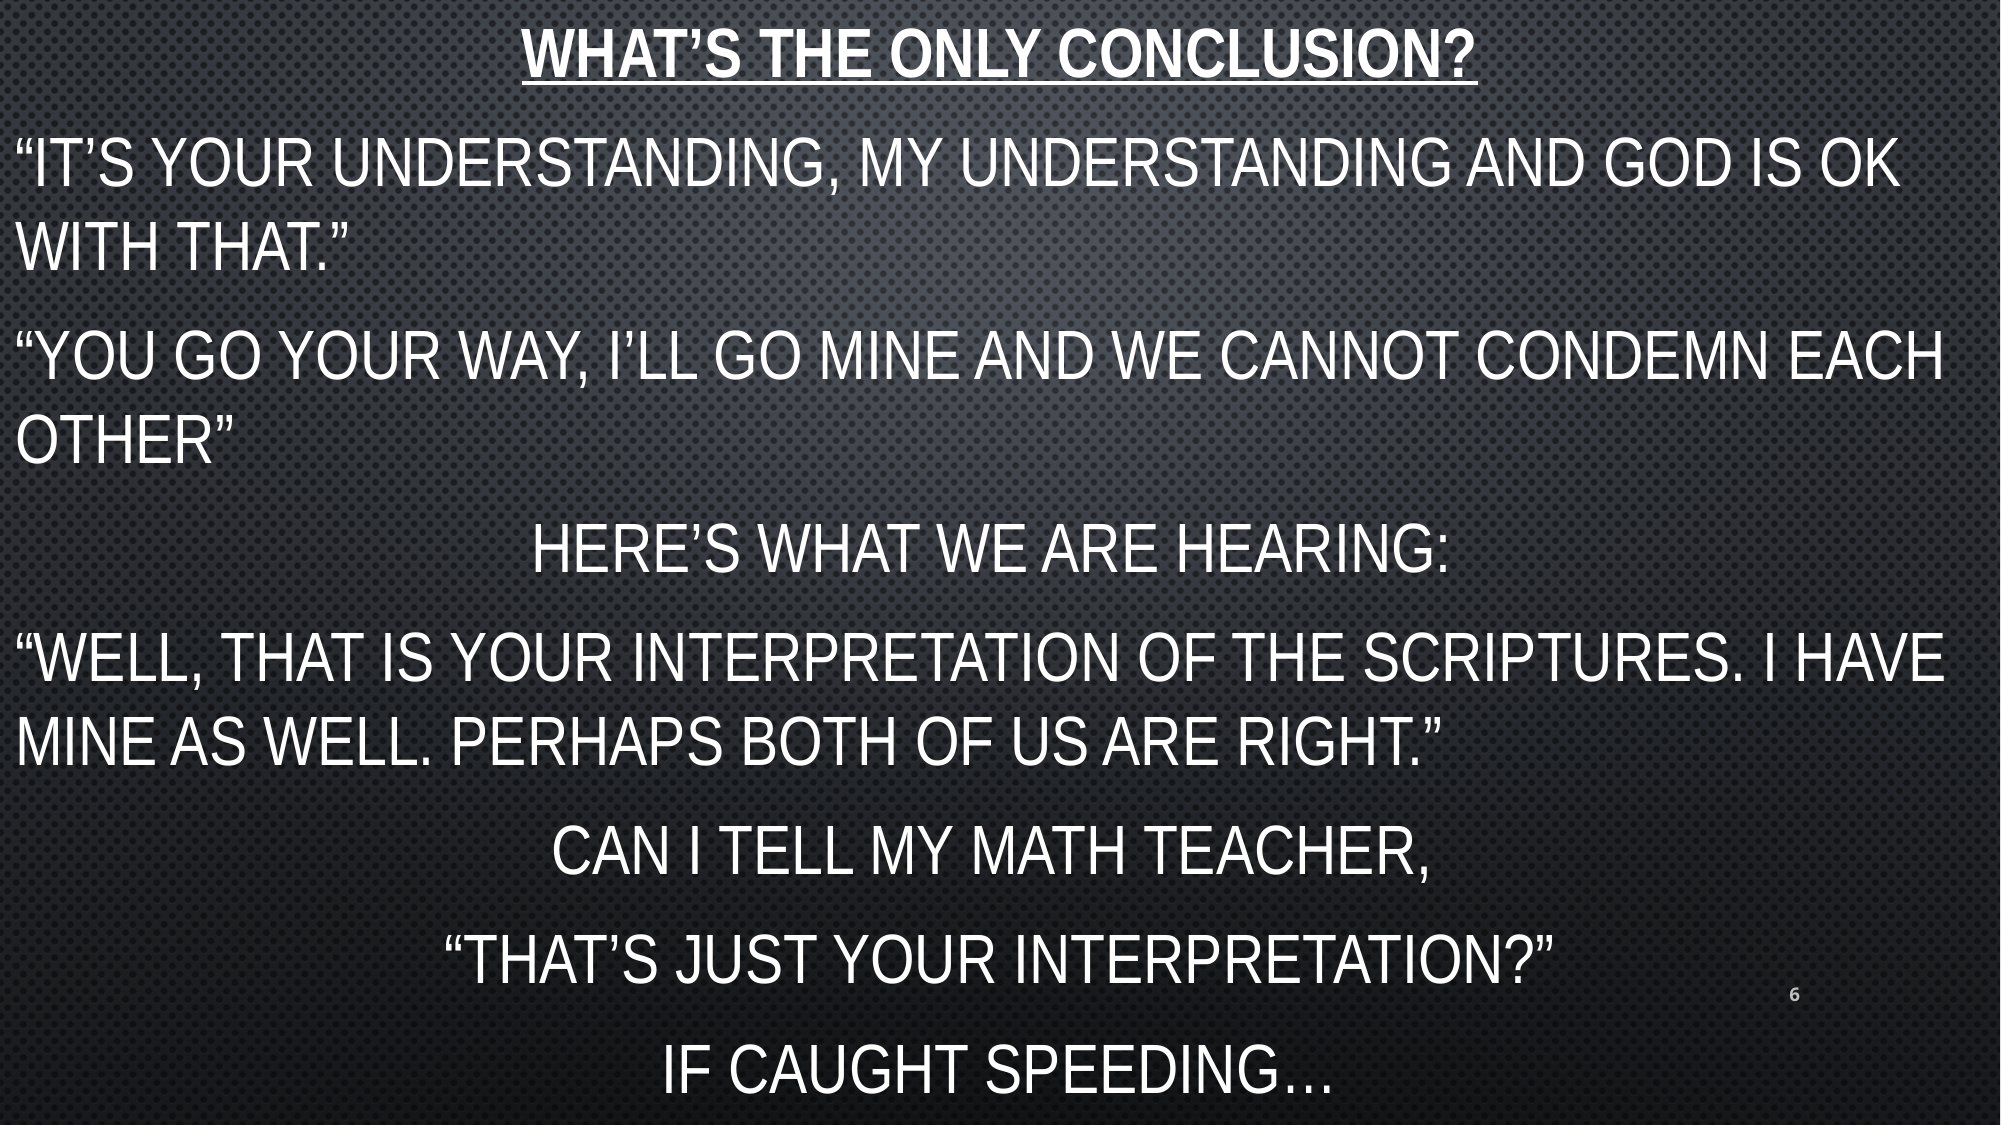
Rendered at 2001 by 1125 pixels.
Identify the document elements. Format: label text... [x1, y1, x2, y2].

subtitle WHAT’S THE ONLY CONCLUSION? “It’s Your Understanding, My Understanding and God is OK With That.” “You go your way, I’ll go mine and we cannot condemn each other” Here’s what we are hearing: “Well, that is your interpretation of the Scriptures. I have mine as well. Perhaps both of us are right.” Can I tell my math teacher, “That’s just YOUR interpretation?” If caught speeding… [0, 0, 2000, 1125]
slide_number 6 [1724, 965, 1816, 1025]
